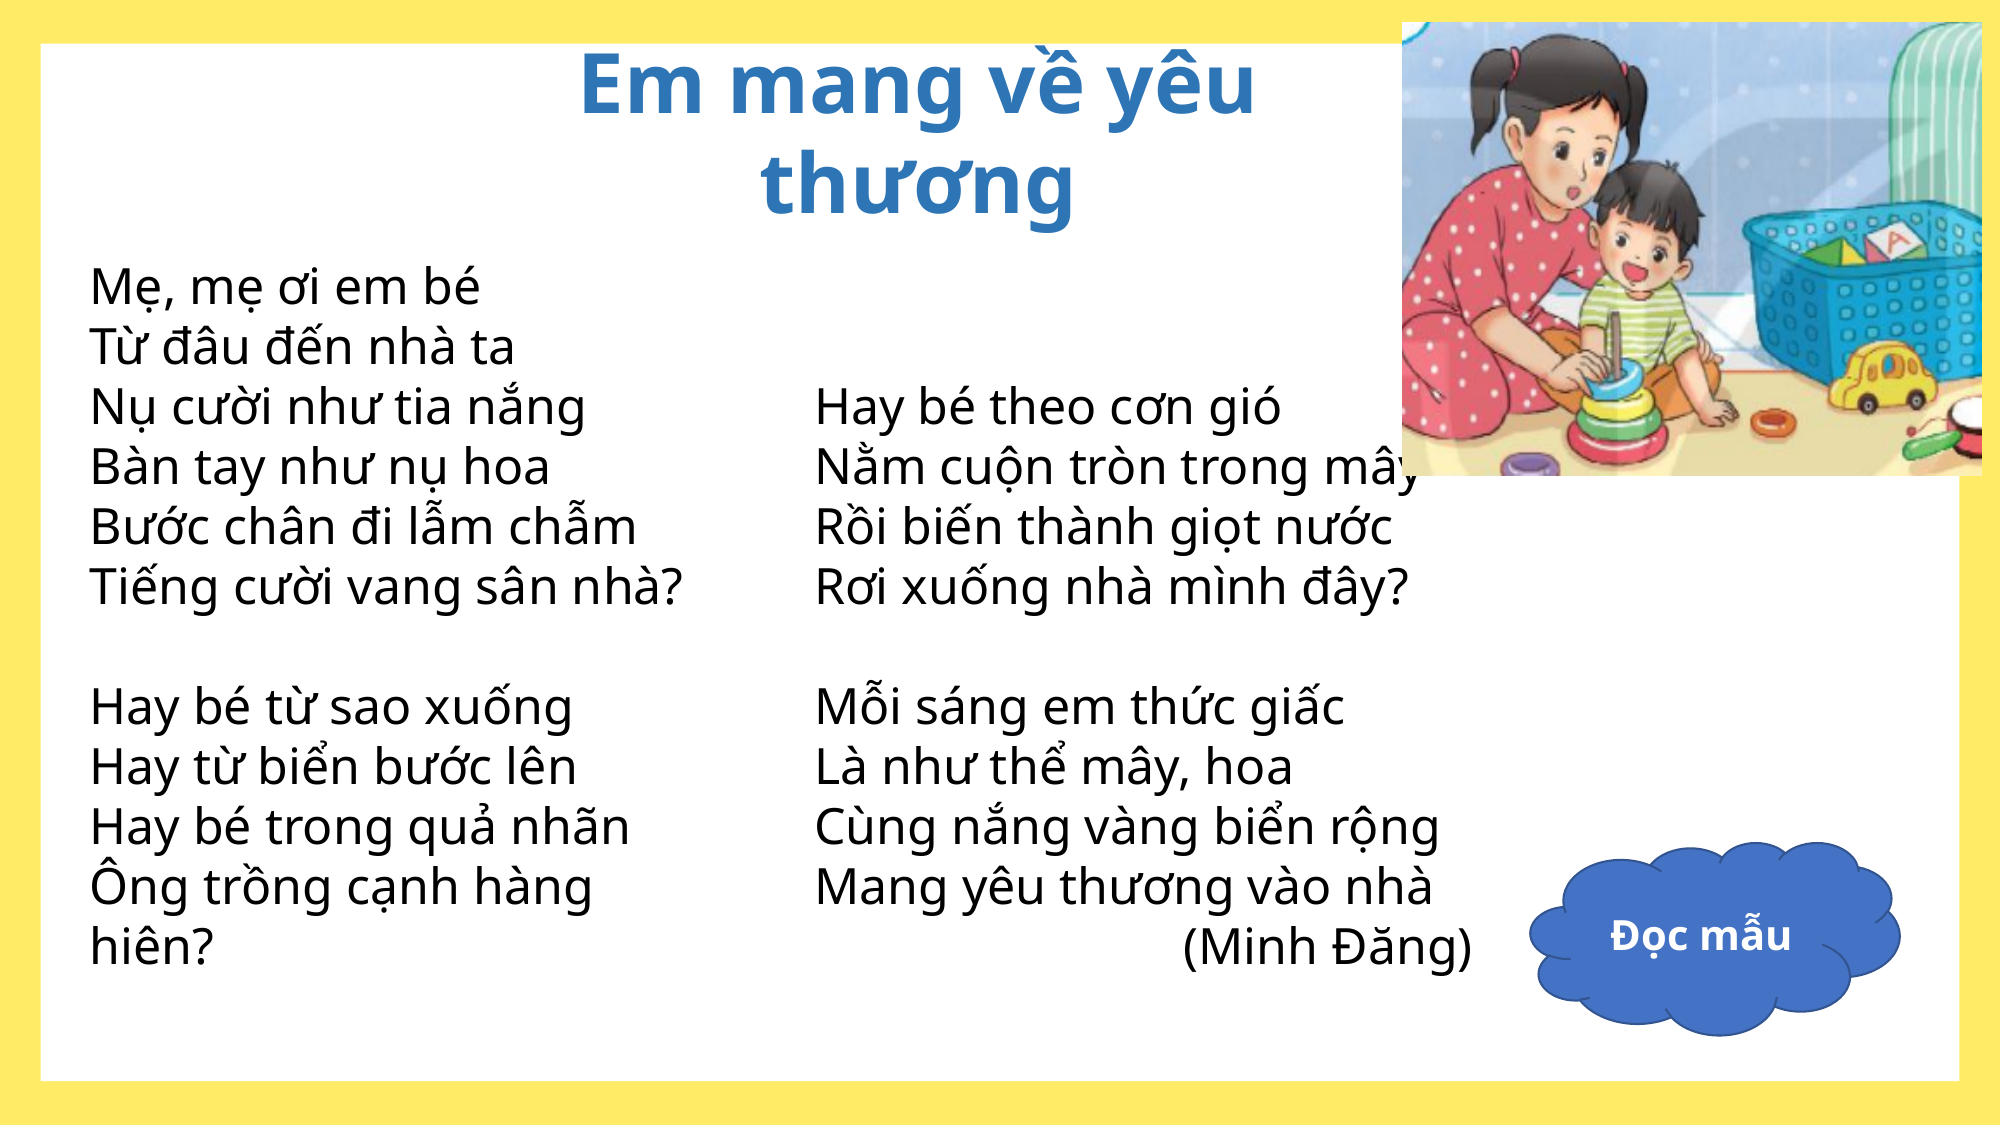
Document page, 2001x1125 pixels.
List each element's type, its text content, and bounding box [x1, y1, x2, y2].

text_box Đọc mẫu [1529, 841, 1901, 1037]
text_box Hay bé theo cơn gió Nằm cuộn tròn trong mây Rồi biến thành giọt nước Rơi xuống nhà mình đây? Mỗi sáng em thức giấc Là như thể mây, hoa Cùng nắng vàng biển rộng Mang yêu thương vào nhà (Minh Đăng) [799, 367, 1488, 982]
text_box Em mang về yêu thương [455, 22, 1382, 238]
text_box Mẹ, mẹ ơi em bé Từ đâu đến nhà ta Nụ cười như tia nắng Bàn tay như nụ hoa Bước chân đi lẫm chẫm Tiếng cười vang sân nhà? Hay bé từ sao xuống Hay từ biển bước lên Hay bé trong quả nhãn Ông trồng cạnh hàng hiên? [74, 247, 732, 1103]
picture [1402, 22, 1982, 476]
